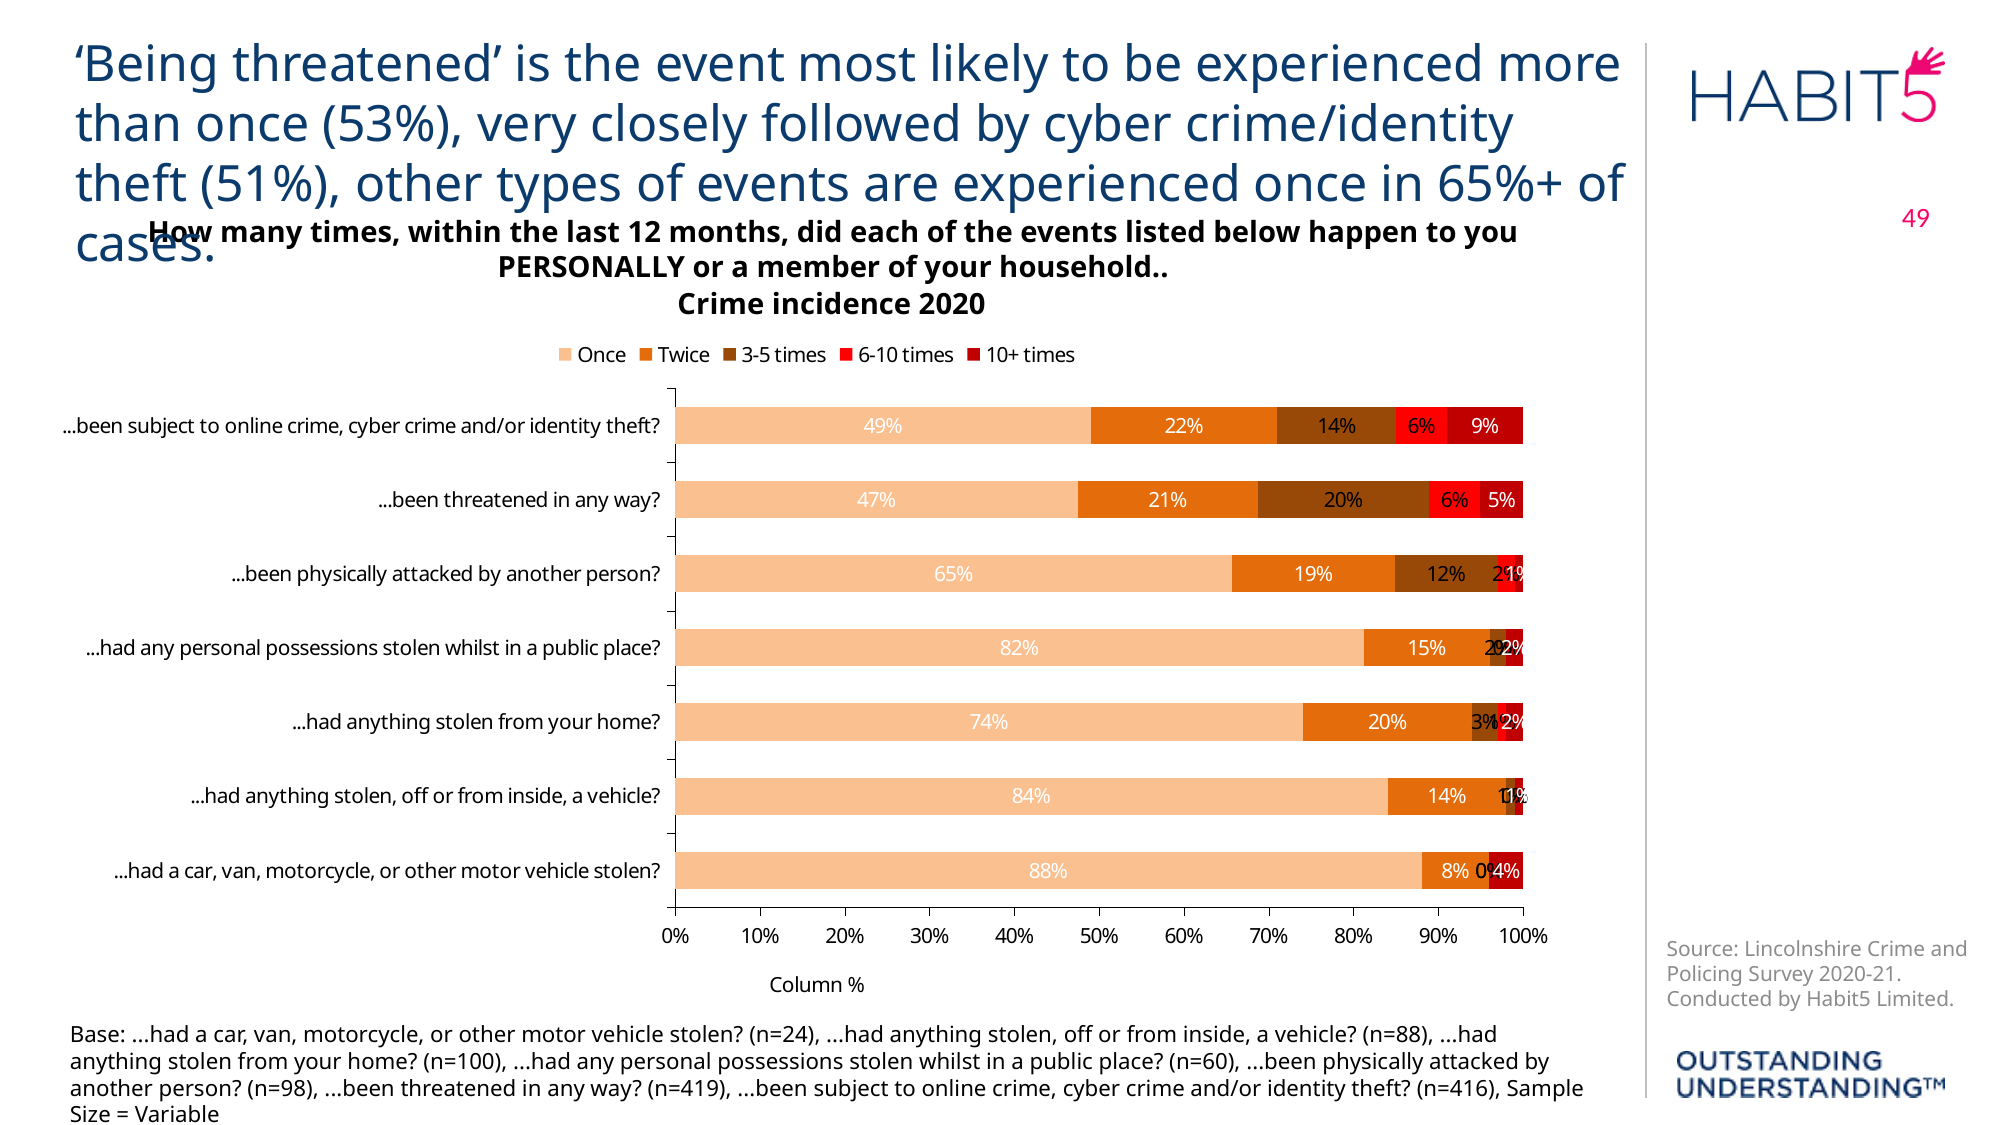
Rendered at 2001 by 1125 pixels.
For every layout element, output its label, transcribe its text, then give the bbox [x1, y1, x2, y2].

text_box Base: ...had a car, van, motorcycle, or other motor vehicle stolen? (n=24), ...had anything stolen, off or from inside, a vehicle? (n=88), ...had anything stolen from your home? (n=100), ...had any personal possessions stolen whilst in a public place? (n=60), ...been physically attacked by another person? (n=98), ...been threatened in any way? (n=419), ...been subject to online crime, cyber crime and/or identity theft? (n=416), Sample Size = Variable [55, 1013, 1609, 1125]
picture [1677, 1051, 1945, 1098]
chart [54, 323, 1580, 1031]
text_box Crime incidence 2020 [232, 291, 1432, 321]
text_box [0, 0, 278, 278]
picture [1692, 47, 1945, 122]
text_box ‘Being threatened’ is the event most likely to be experienced more than once (53%), very closely followed by cyber crime/identity theft (51%), other types of events are experienced once in 65%+ of cases. [283, 21, 1653, 236]
text_box How many times, within the last 12 months, did each of the events listed below happen to you PERSONALLY or a member of your household.. [132, 236, 1535, 291]
